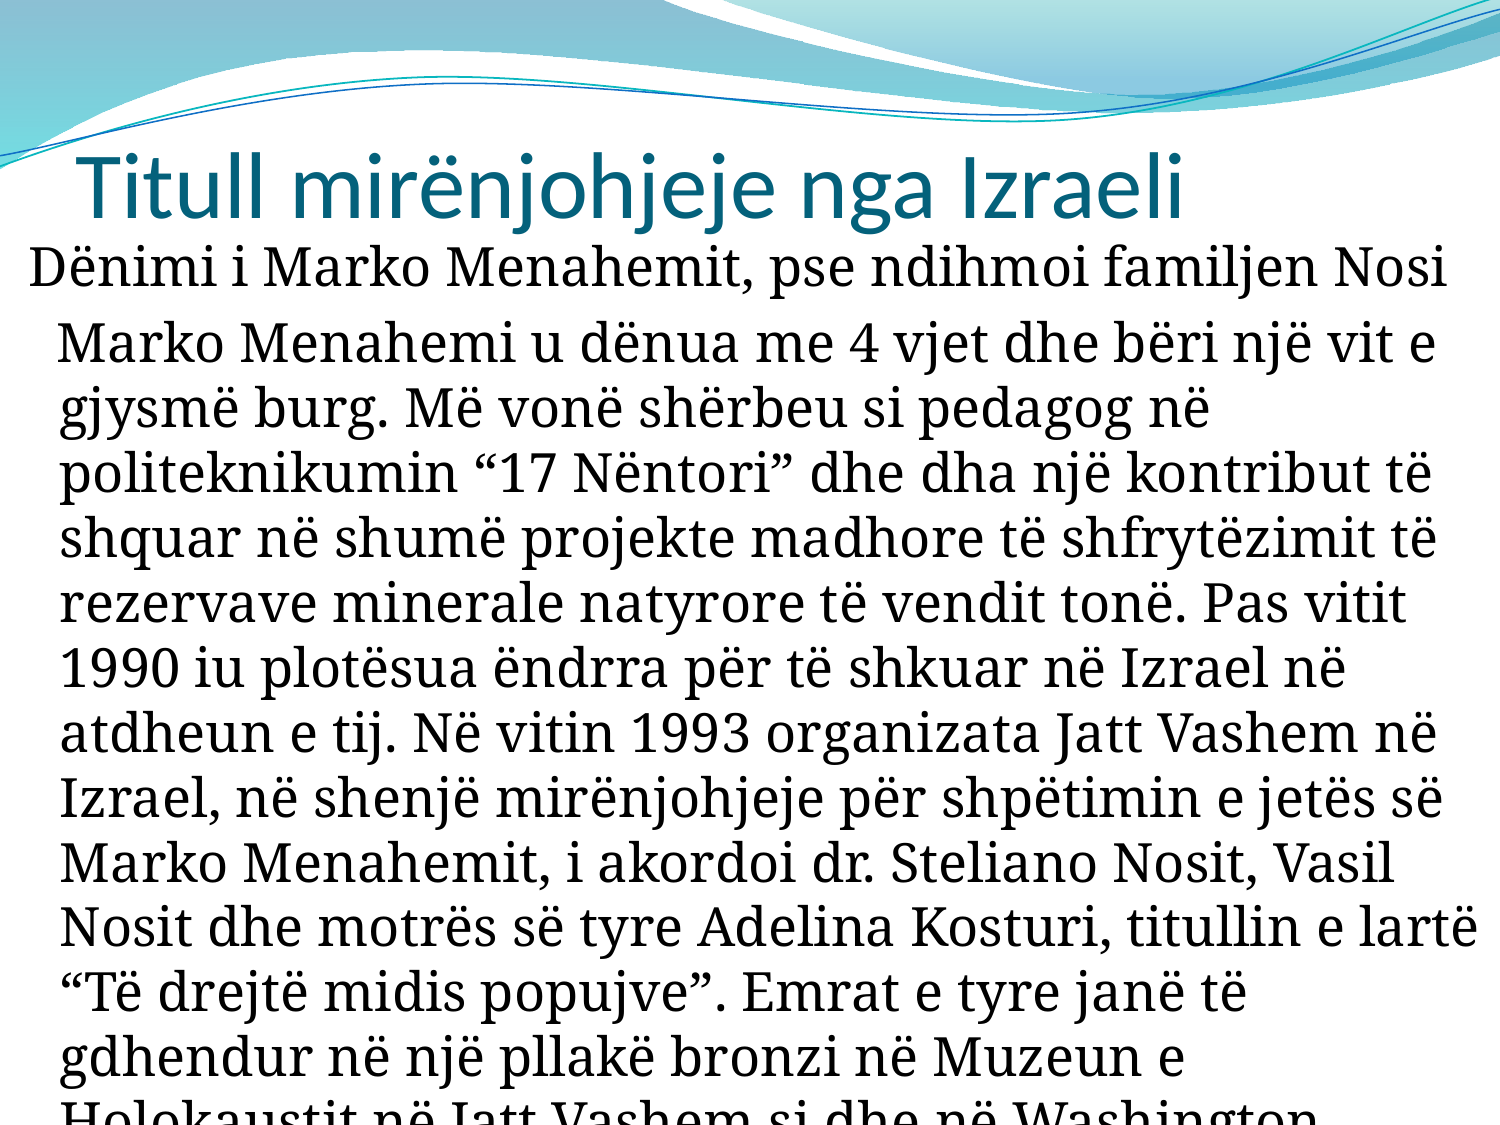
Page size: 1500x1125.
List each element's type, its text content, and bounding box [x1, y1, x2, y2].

list Dënimi i Marko Menahemit, pse ndihmoi familjen Nosi Marko Menahemi u dënua me 4 vjet dhe bëri një vit e gjysmë burg. Më vonë shërbeu si pedagog në politeknikumin “17 Nëntori” dhe dha një kontribut të shquar në shumë projekte madhore të shfrytëzimit të rezervave minerale natyrore të vendit tonë. Pas vitit 1990 iu plotësua ëndrra për të shkuar në Izrael në atdheun e tij. Në vitin 1993 organizata Jatt Vashem në Izrael, në shenjë mirënjohjeje për shpëtimin e jetës së Marko Menahemit, i akordoi dr. Steliano Nosit, Vasil Nosit dhe motrës së tyre Adelina Kosturi, titullin e lartë “Të drejtë midis popujve”. Emrat e tyre janë të gdhendur në një pllakë bronzi në Muzeun e Holokaustit në Jatt Vashem si dhe në Washington. [0, 224, 1500, 1125]
title Titull mirënjohjeje nga Izraeli [75, 115, 1425, 224]
